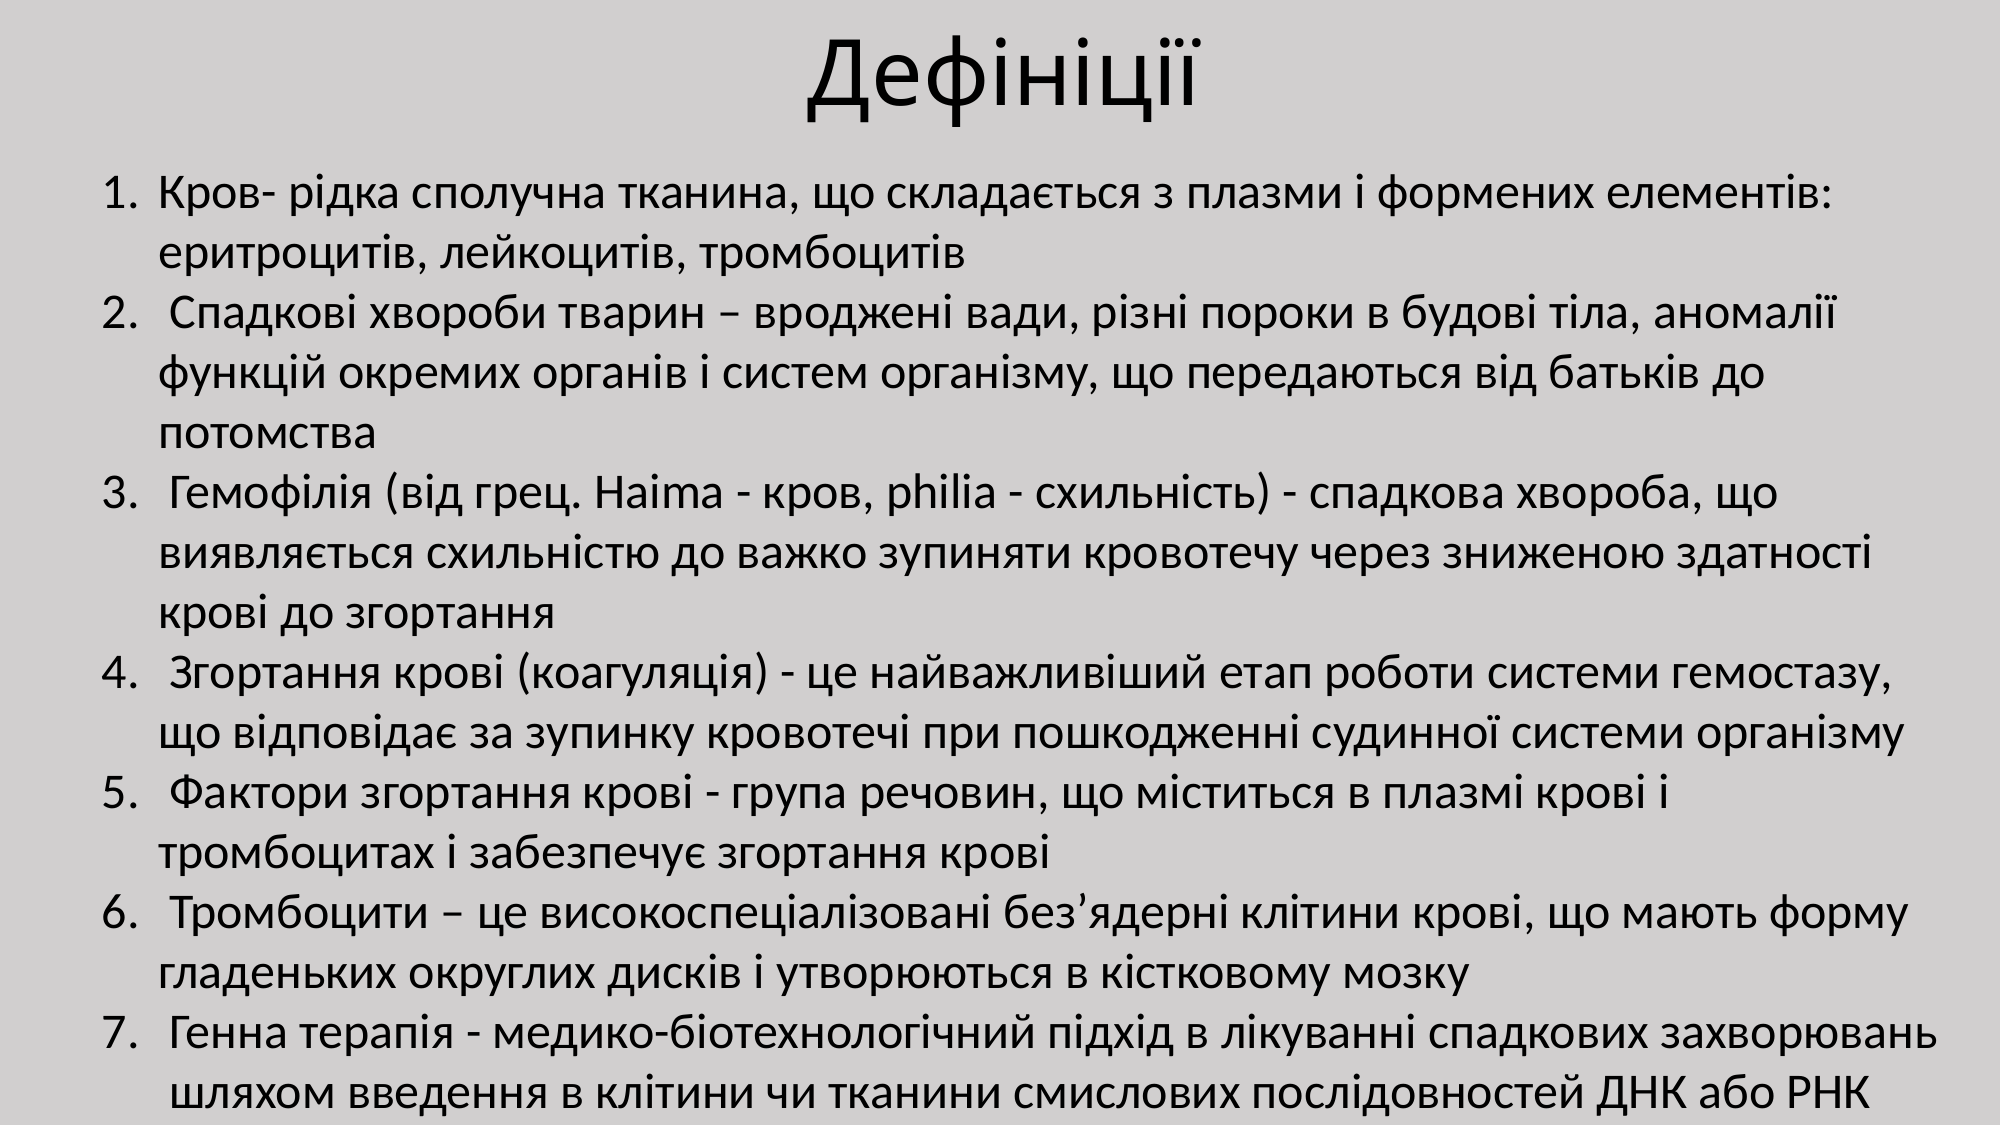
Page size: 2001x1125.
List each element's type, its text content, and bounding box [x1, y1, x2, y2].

title Дефініції [141, 0, 1867, 151]
text_box Кров- рідка сполучна тканина, що складається з плазми і формених елементів: еритроцитів, лейкоцитів, тромбоцитів Спадкові хвороби тварин – вроджені вади, різні пороки в будові тіла, аномалії функцій окремих органів і систем організму, що передаються від батьків до потомства Гемофілія (від грец. Haima - кров, philia - схильність) - спадкова хвороба, що виявляється схильністю до важко зупиняти кровотечу через зниженою здатності крові до згортання Згортання крові (коагуляція) - це найважливіший етап роботи системи гемостазу, що відповідає за зупинку кровотечі при пошкодженні судинної системи організму Фактори згортання крові - група речовин, що міститься в плазмі крові і тромбоцитах і забезпечує згортання крові Тромбоцити – це високоспеціалізовані без’ядерні клітини крові, що мають форму гладеньких округлих дисків і утворюються в кістковому мозку Генна терапія - медико-біотехнологічний підхід в лікуванні спадкових захворювань шляхом введення в клітини чи тканини смислових послідовностей ДНК або РНК [87, 151, 1959, 1125]
